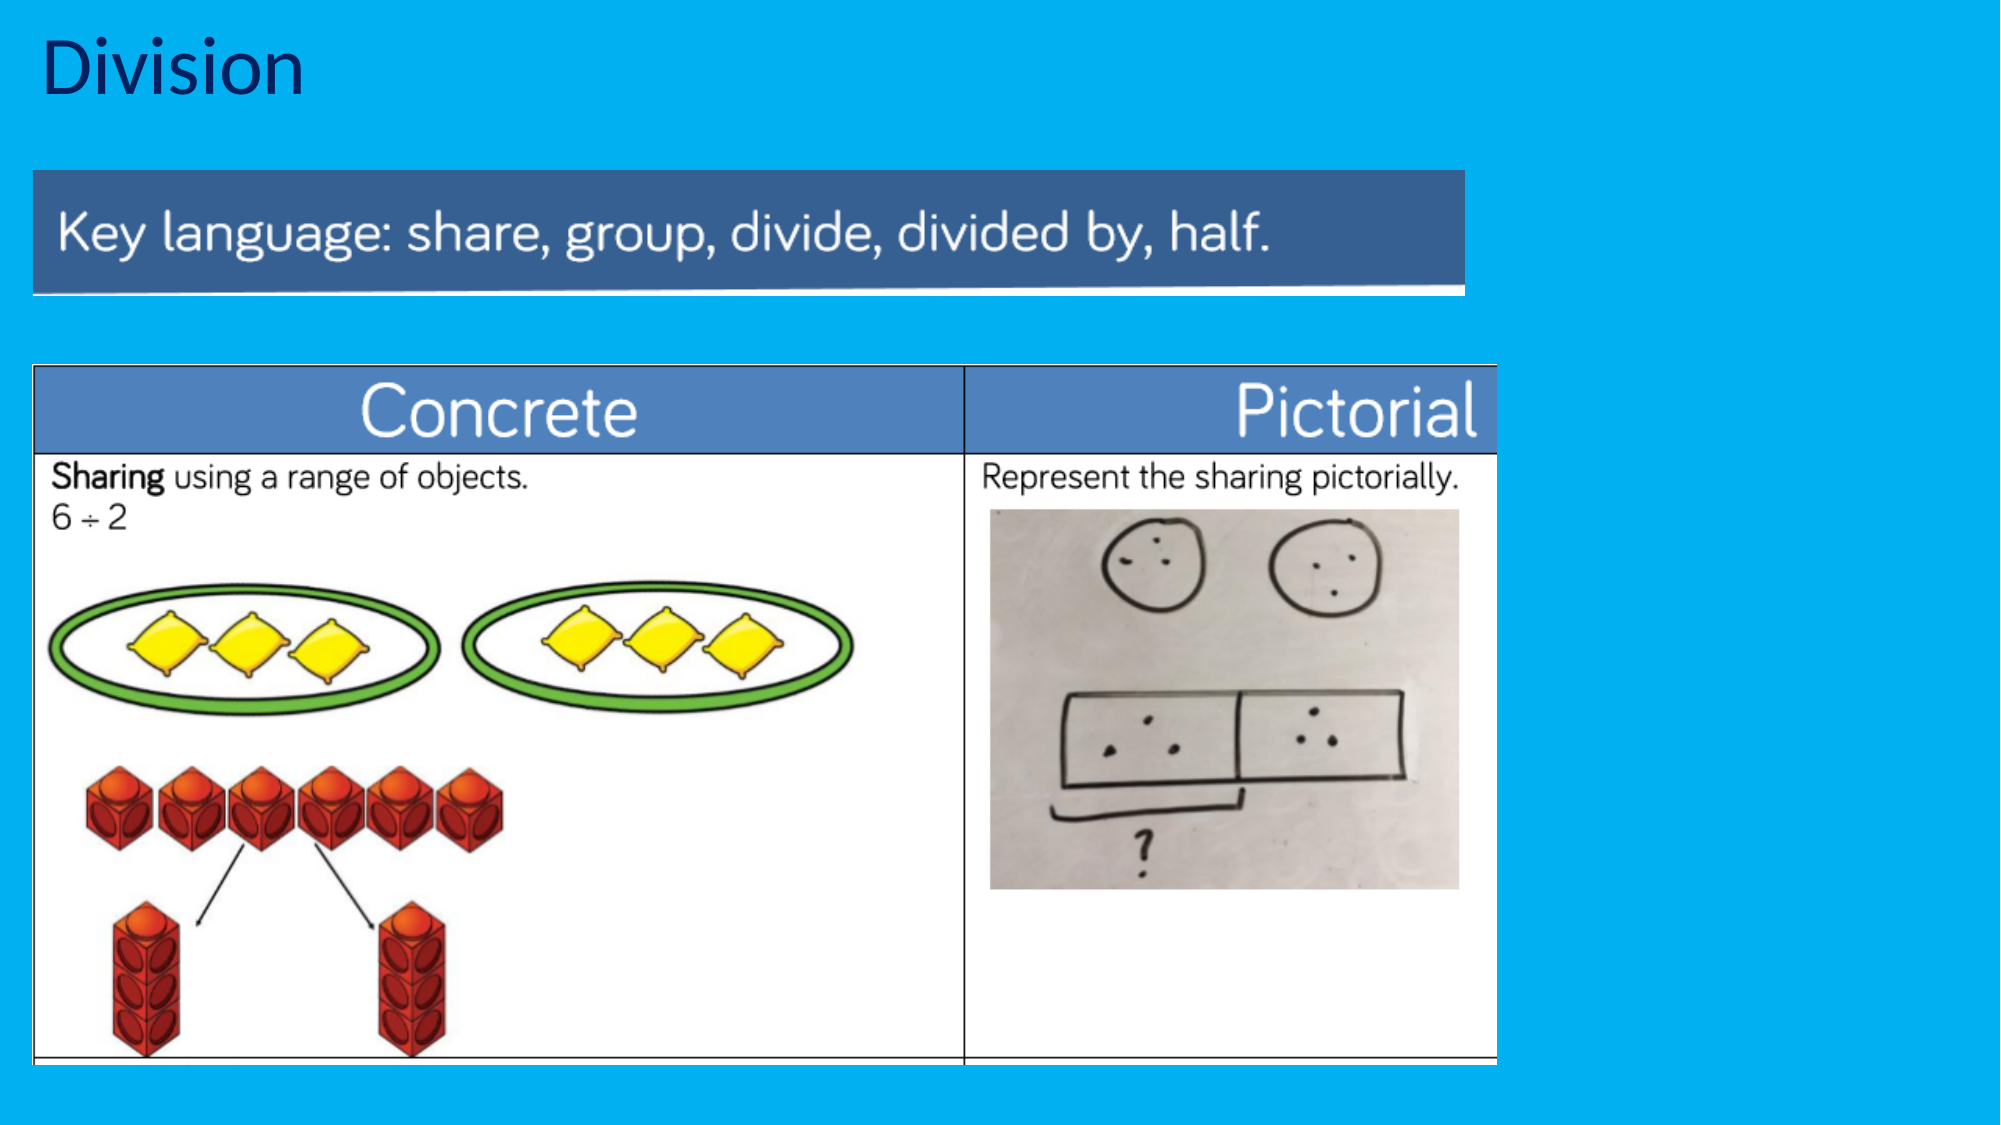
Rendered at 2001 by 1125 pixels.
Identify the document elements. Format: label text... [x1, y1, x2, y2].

text_box Division [26, 4, 580, 119]
picture [34, 171, 1464, 295]
picture [33, 365, 1496, 1064]
